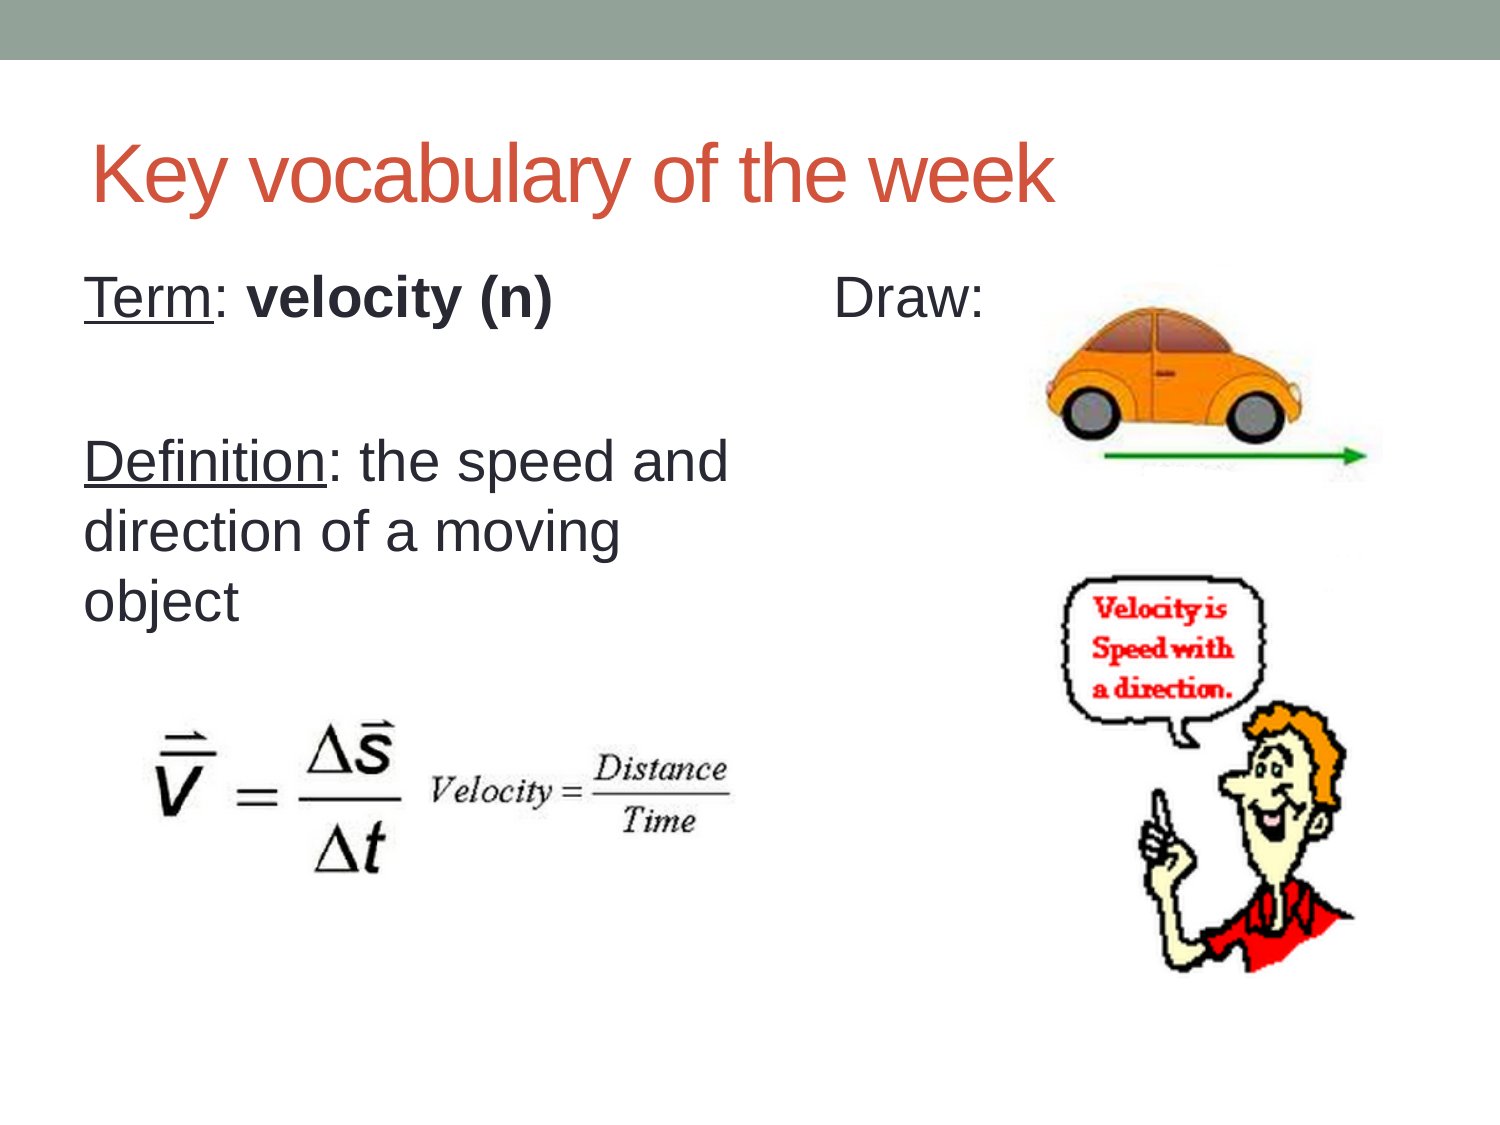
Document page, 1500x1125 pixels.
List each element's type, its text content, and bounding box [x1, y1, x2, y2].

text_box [1012, 549, 1376, 1005]
title Key vocabulary of the week [75, 87, 1425, 250]
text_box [1024, 262, 1384, 490]
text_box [124, 699, 743, 901]
list Term: velocity (n) Definition: the speed and direction of a moving object [50, 251, 788, 1005]
list Draw: [800, 251, 1325, 1005]
